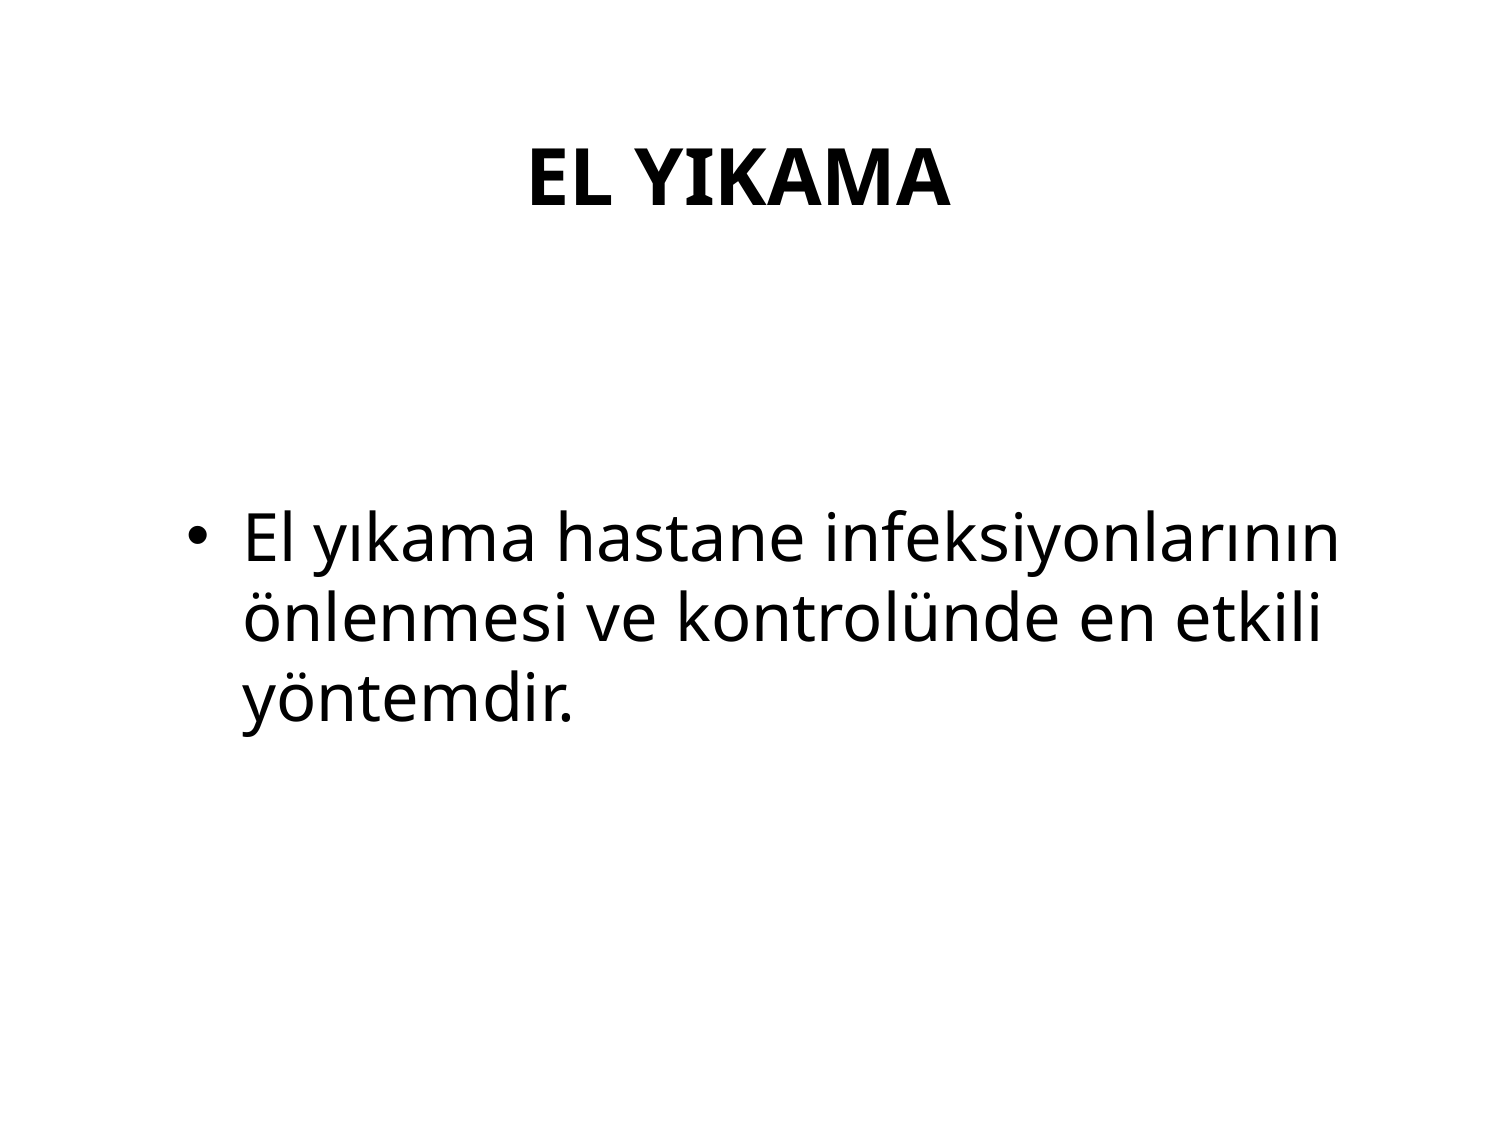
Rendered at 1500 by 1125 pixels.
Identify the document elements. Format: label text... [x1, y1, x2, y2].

list El yıkama hastane infeksiyonlarının önlenmesi ve kontrolünde en etkili yöntemdir. [171, 487, 1447, 1125]
title EL YIKAMA [145, 58, 1332, 229]
